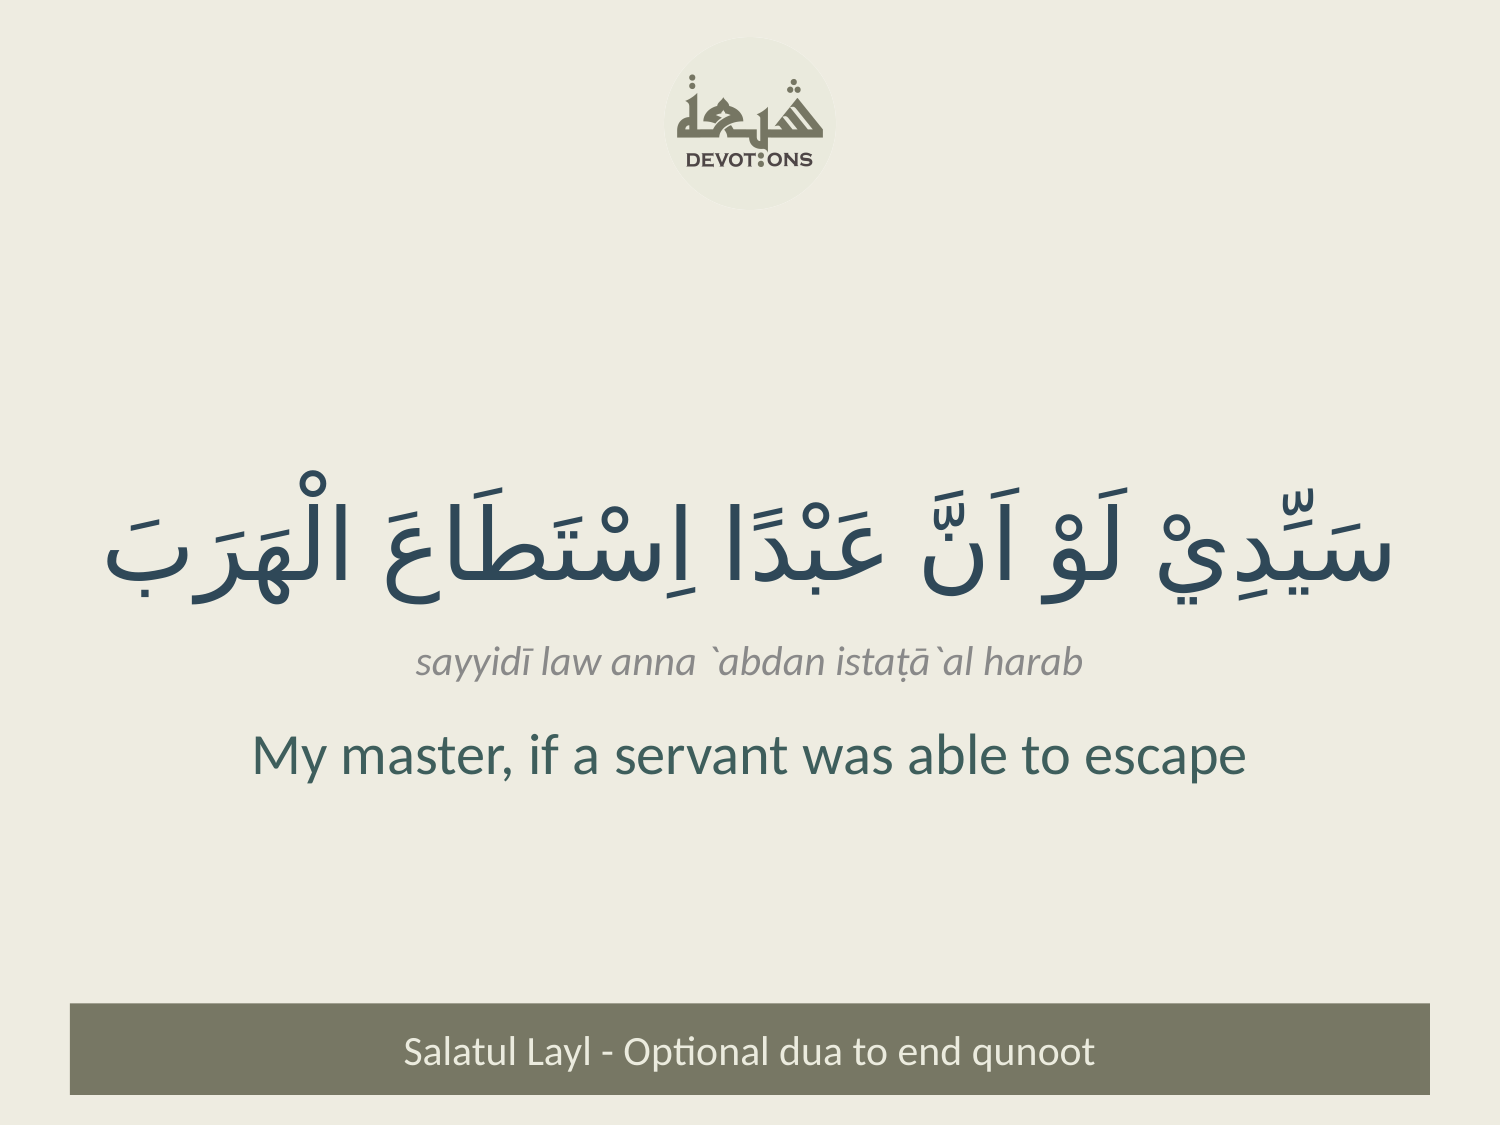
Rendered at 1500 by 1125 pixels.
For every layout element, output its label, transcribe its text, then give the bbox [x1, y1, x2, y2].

list Salatul Layl - Optional dua to end qunoot [69, 1003, 1430, 1095]
list سَيِّدِيْ لَوْ اَنَّ عَبْدًا اِسْتَطَاعَ الْهَرَبَ sayyidī law anna `abdan istaṭā`al harab My master, if a servant was able to escape [69, 203, 1430, 1003]
picture [656, 29, 844, 203]
